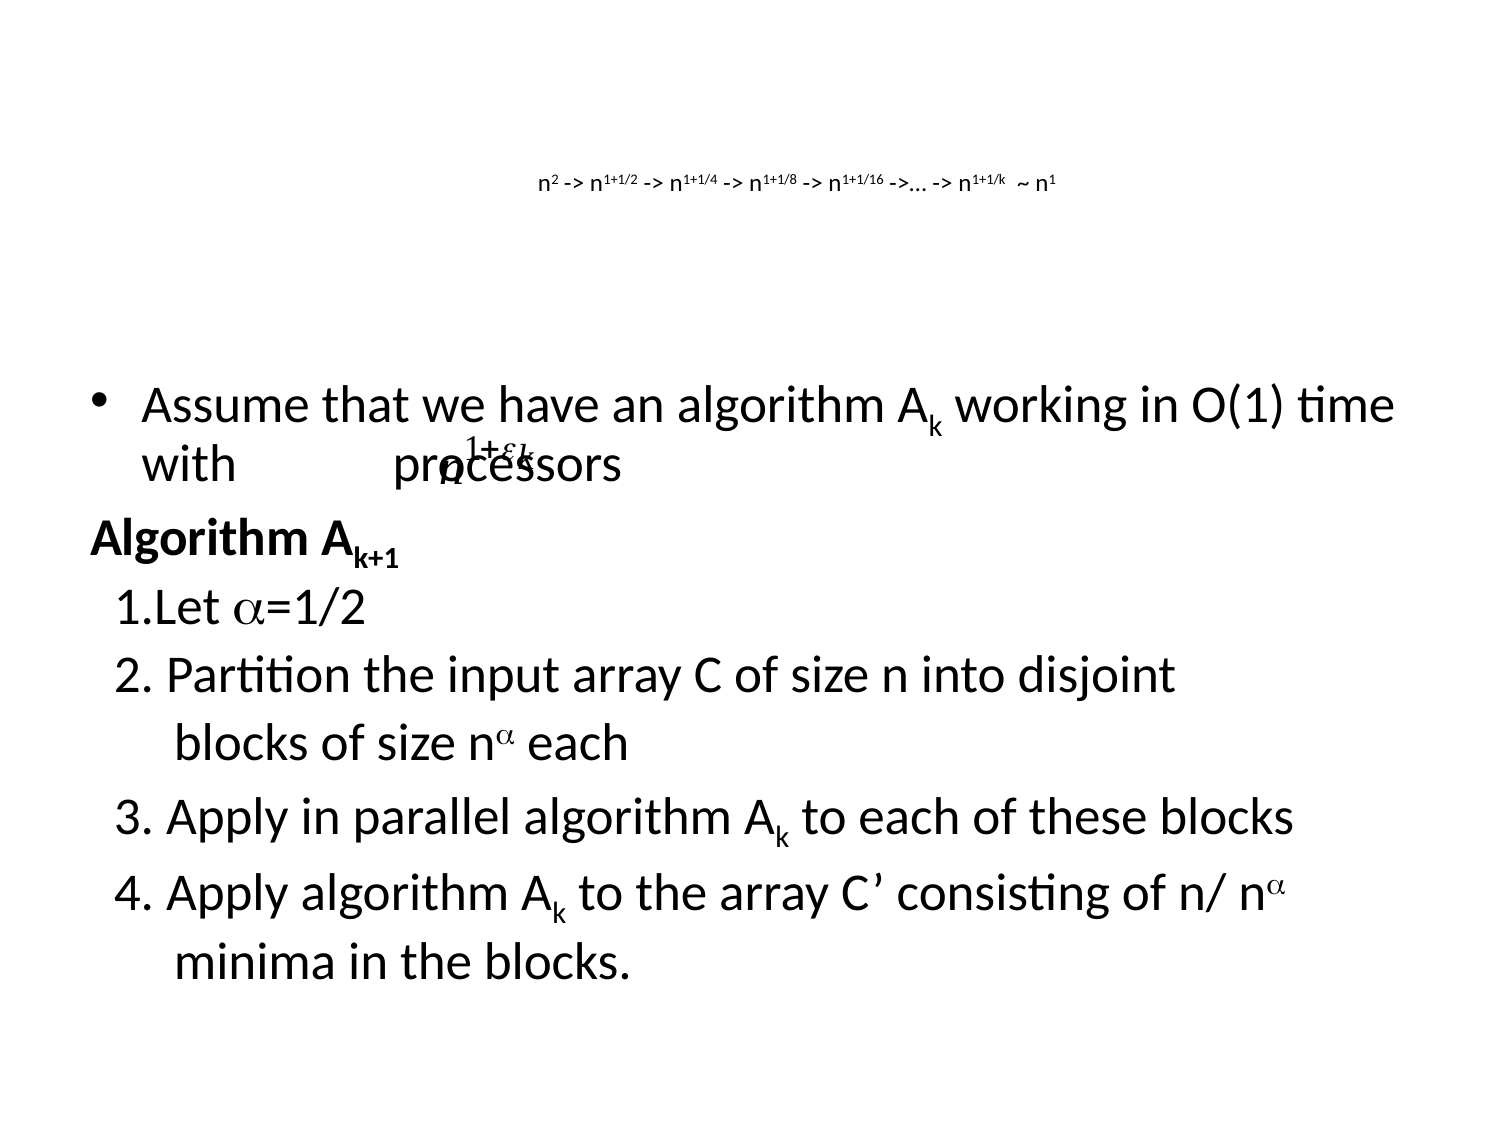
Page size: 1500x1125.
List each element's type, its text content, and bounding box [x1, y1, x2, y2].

list Assume that we have an algorithm Ak working in O(1) time with processors Algorithm Ak+1 1.Let =1/2 2. Partition the input array C of size n into disjoint blocks of size n each 3. Apply in parallel algorithm Ak to each of these blocks 4. Apply algorithm Ak to the array C’ consisting of n/ n minima in the blocks. [75, 363, 1468, 1000]
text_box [424, 414, 563, 538]
title n2 -> n1+1/2 -> n1+1/4 -> n1+1/8 -> n1+1/16 ->… -> n1+1/k ~ n1 [93, 128, 1500, 235]
